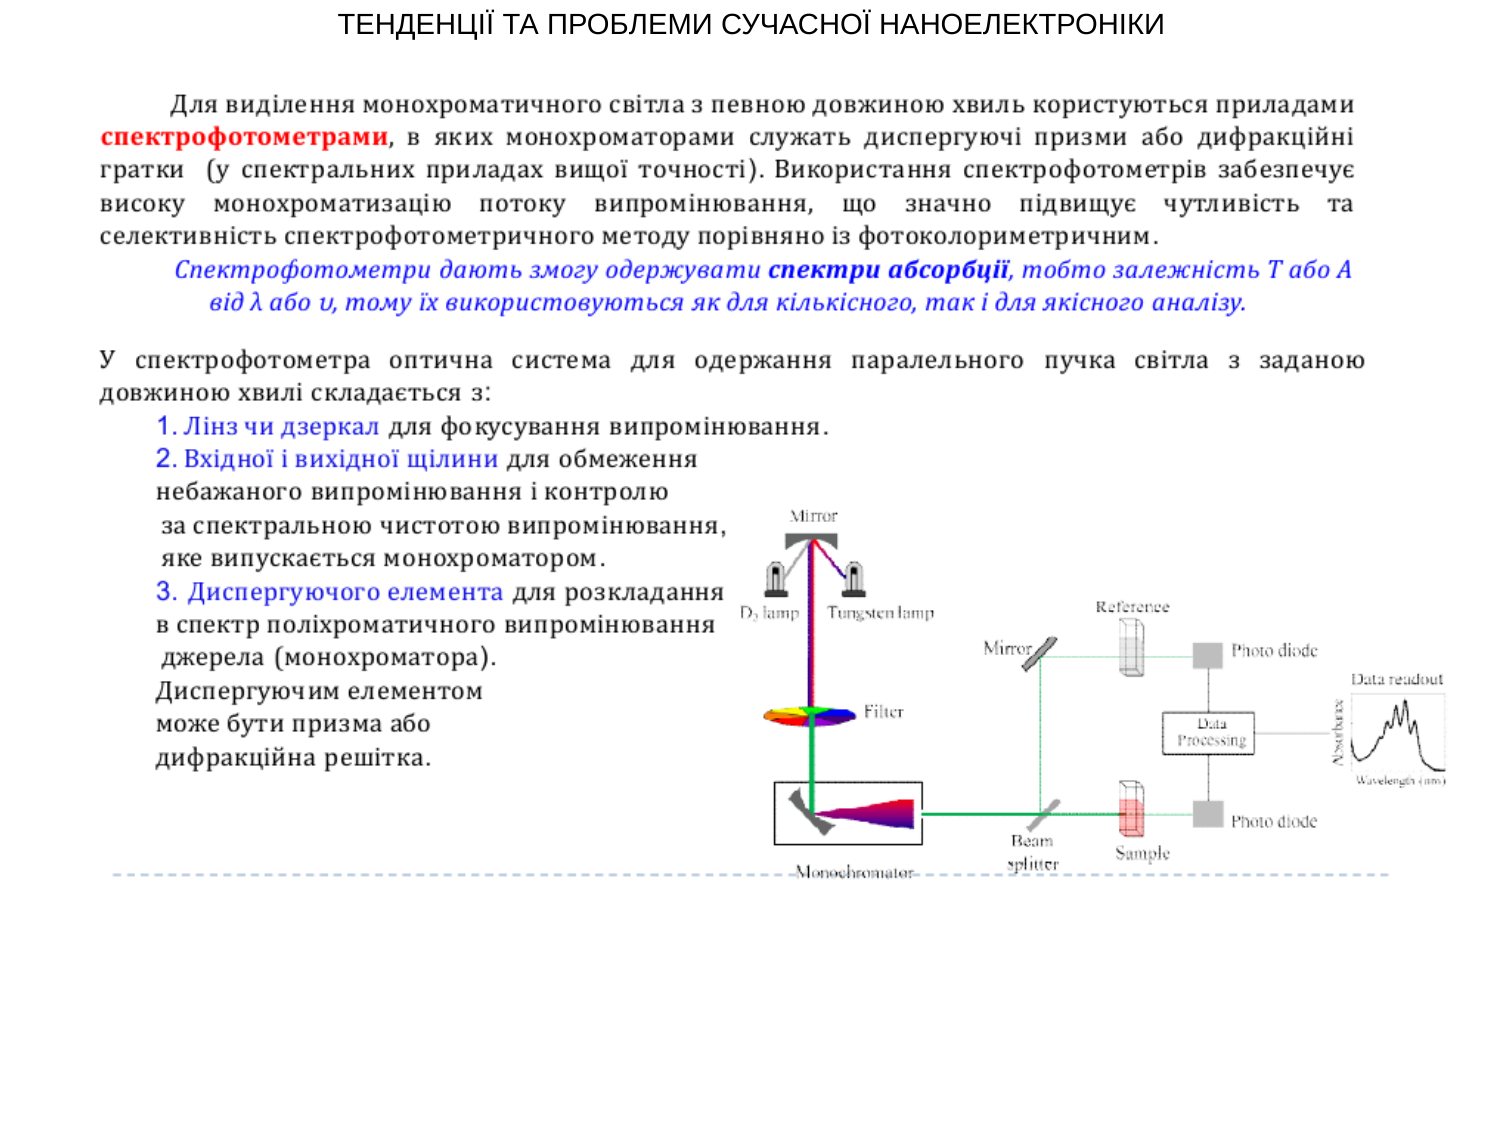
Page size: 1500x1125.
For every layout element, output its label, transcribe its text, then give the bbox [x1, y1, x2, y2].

picture [76, 89, 1453, 884]
title ТЕНДЕНЦІЇ ТА ПРОБЛЕМИ СУЧАСНОЇ НАНОЕЛЕКТРОНІКИ [76, 0, 1427, 46]
